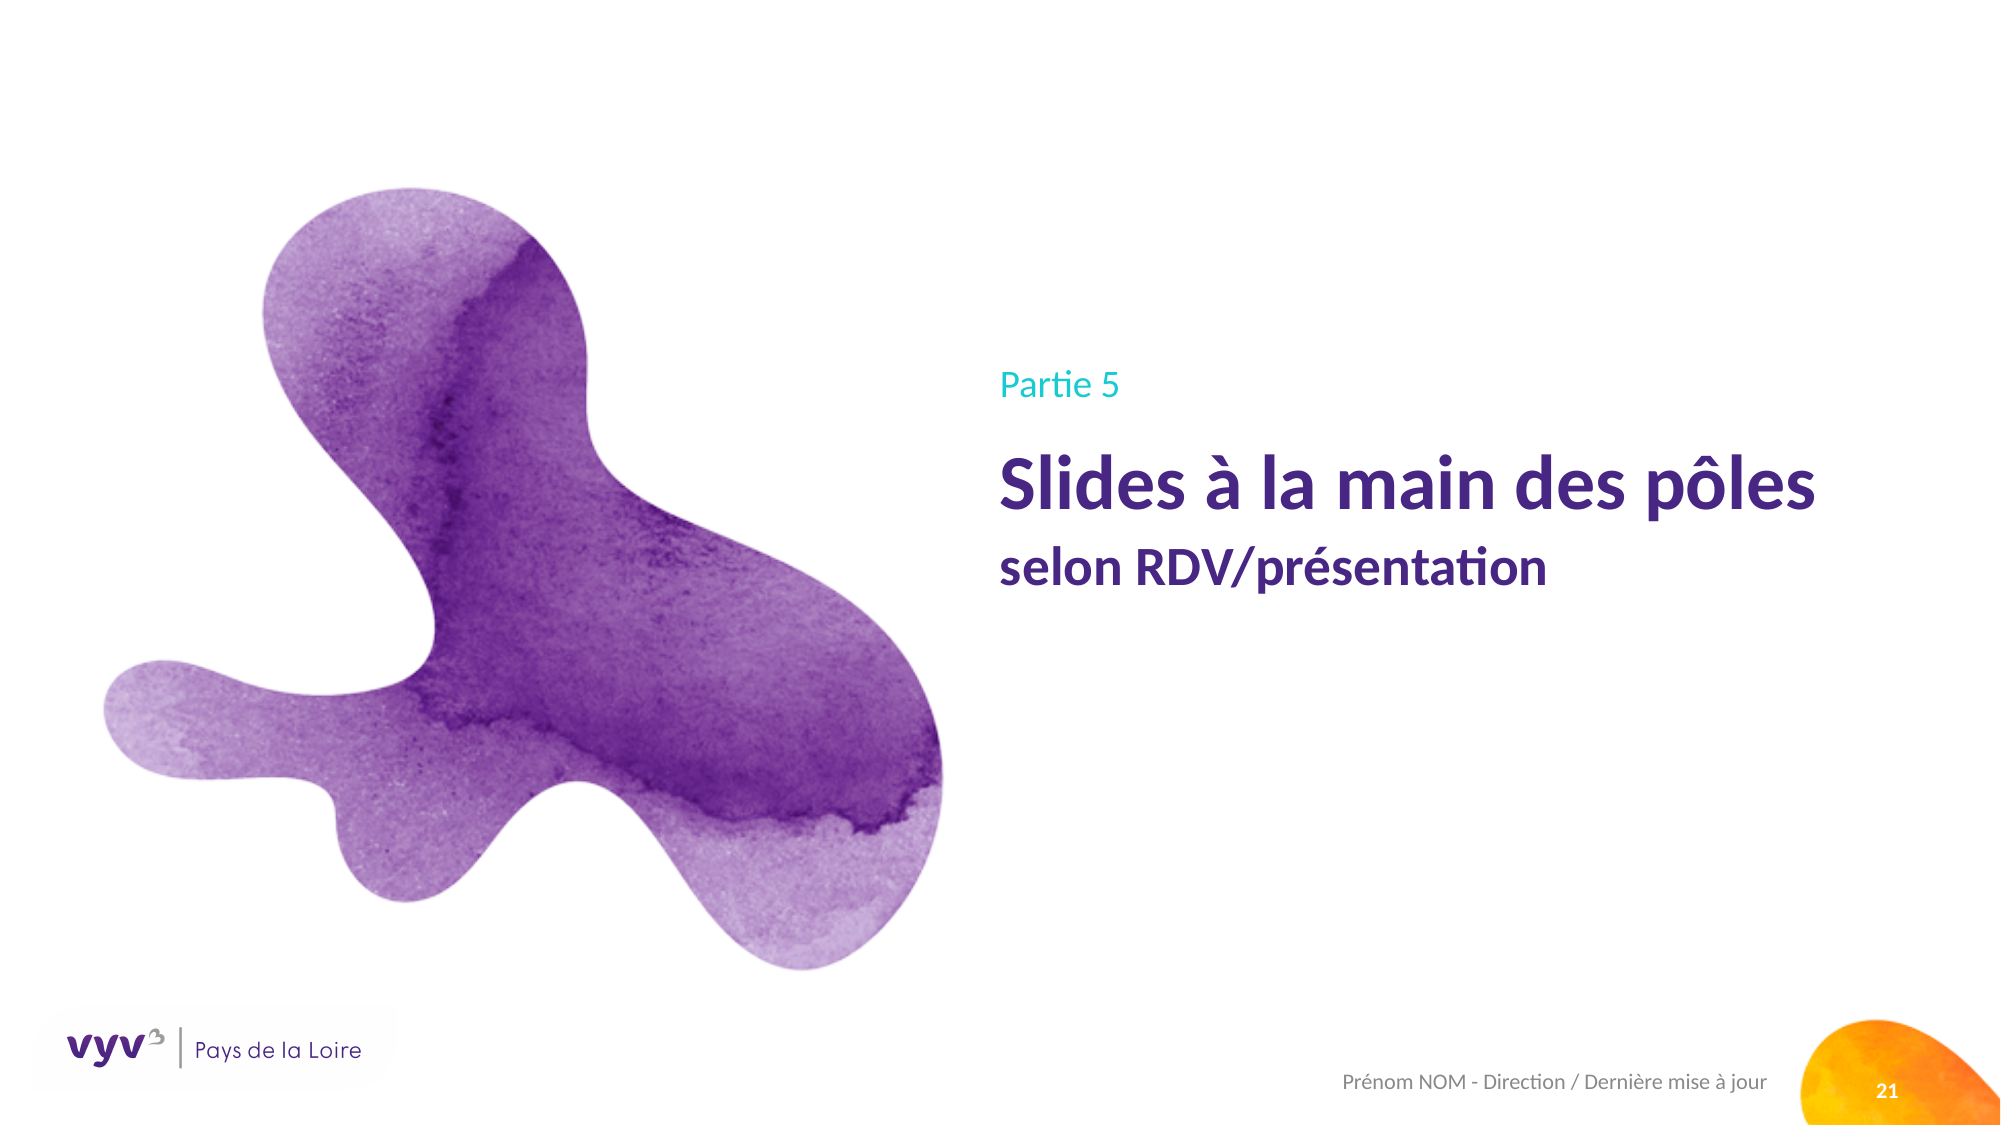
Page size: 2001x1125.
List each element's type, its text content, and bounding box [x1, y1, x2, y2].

subtitle Slides à la main des pôles selon RDV/présentation [999, 442, 1900, 730]
picture [25, 995, 404, 1100]
title Partie 5 [999, 358, 1900, 406]
footer Prénom NOM - Direction / Dernière mise à jour [986, 1067, 1769, 1095]
picture [75, 165, 953, 988]
picture [1797, 1016, 2001, 1125]
